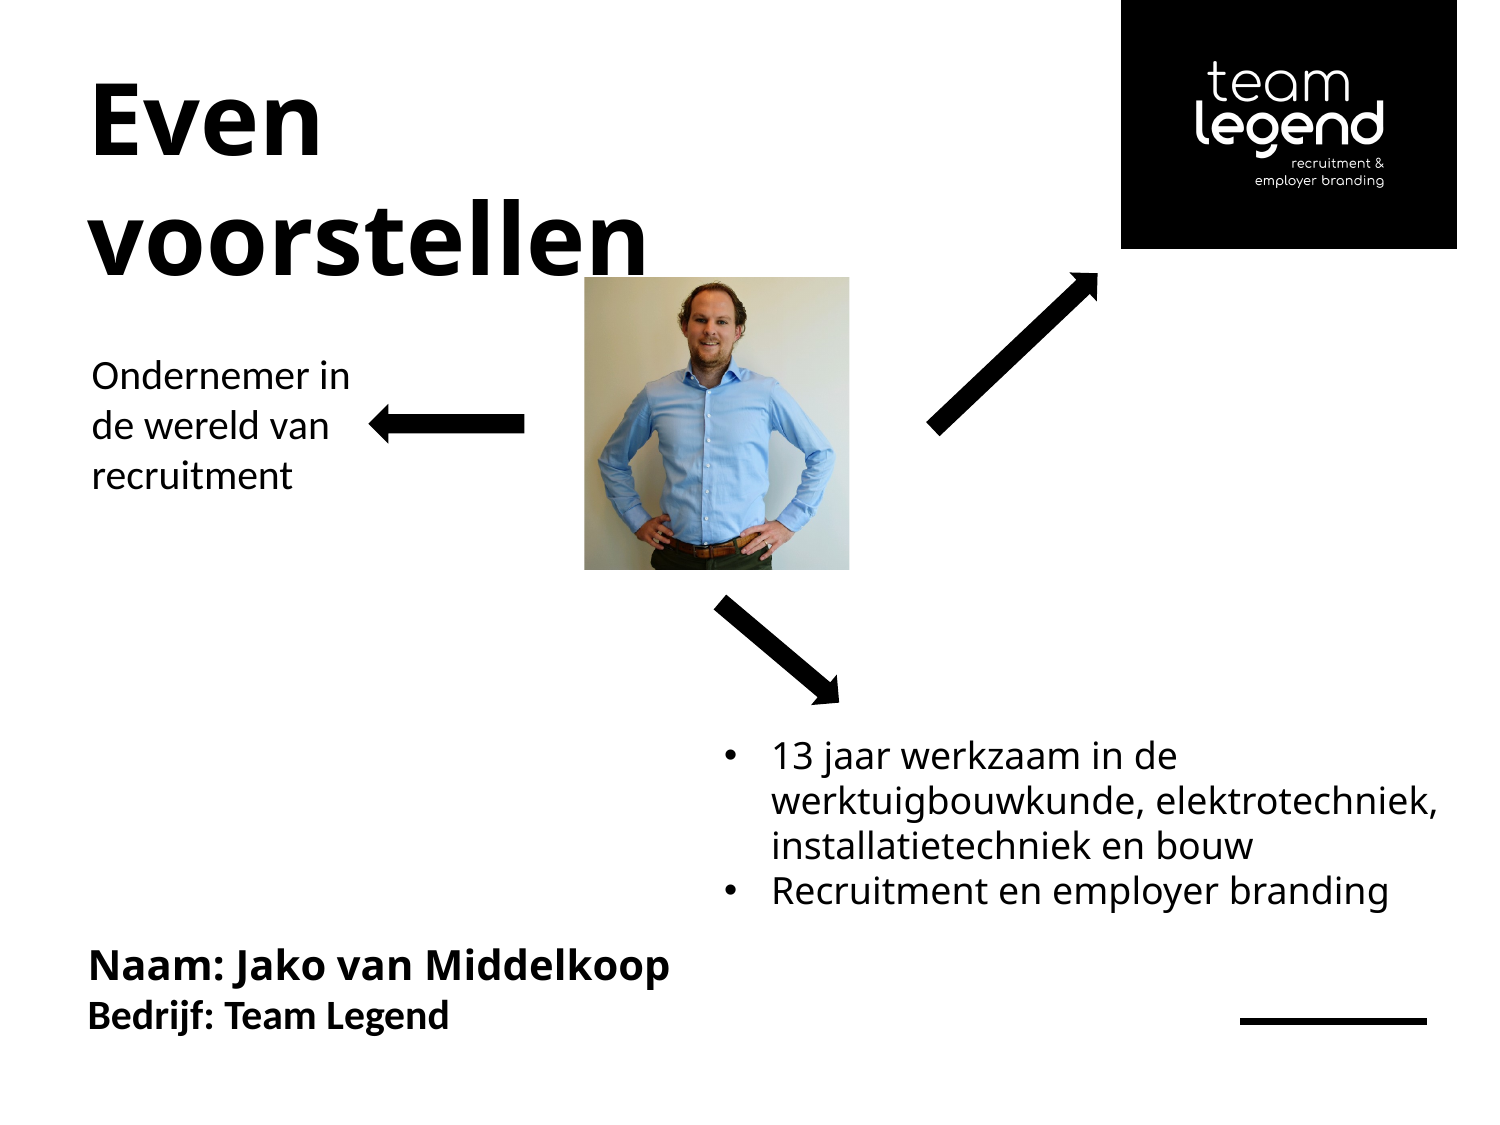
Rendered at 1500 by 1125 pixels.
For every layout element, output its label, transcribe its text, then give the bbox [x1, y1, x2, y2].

text_box [926, 272, 1098, 437]
picture [584, 277, 850, 571]
text_box 13 jaar werkzaam in de werktuigbouwkunde, elektrotechniek, installatietechniek en bouw Recruitment en employer branding [709, 724, 1457, 920]
picture [1121, 0, 1457, 249]
text_box Even voorstellen [72, 47, 900, 303]
text_box Naam: Jako van Middelkoop Bedrijf: Team Legend [72, 930, 750, 1046]
text_box [368, 403, 525, 444]
text_box [713, 594, 840, 706]
text_box Ondernemer in de wereld van recruitment [76, 340, 412, 506]
